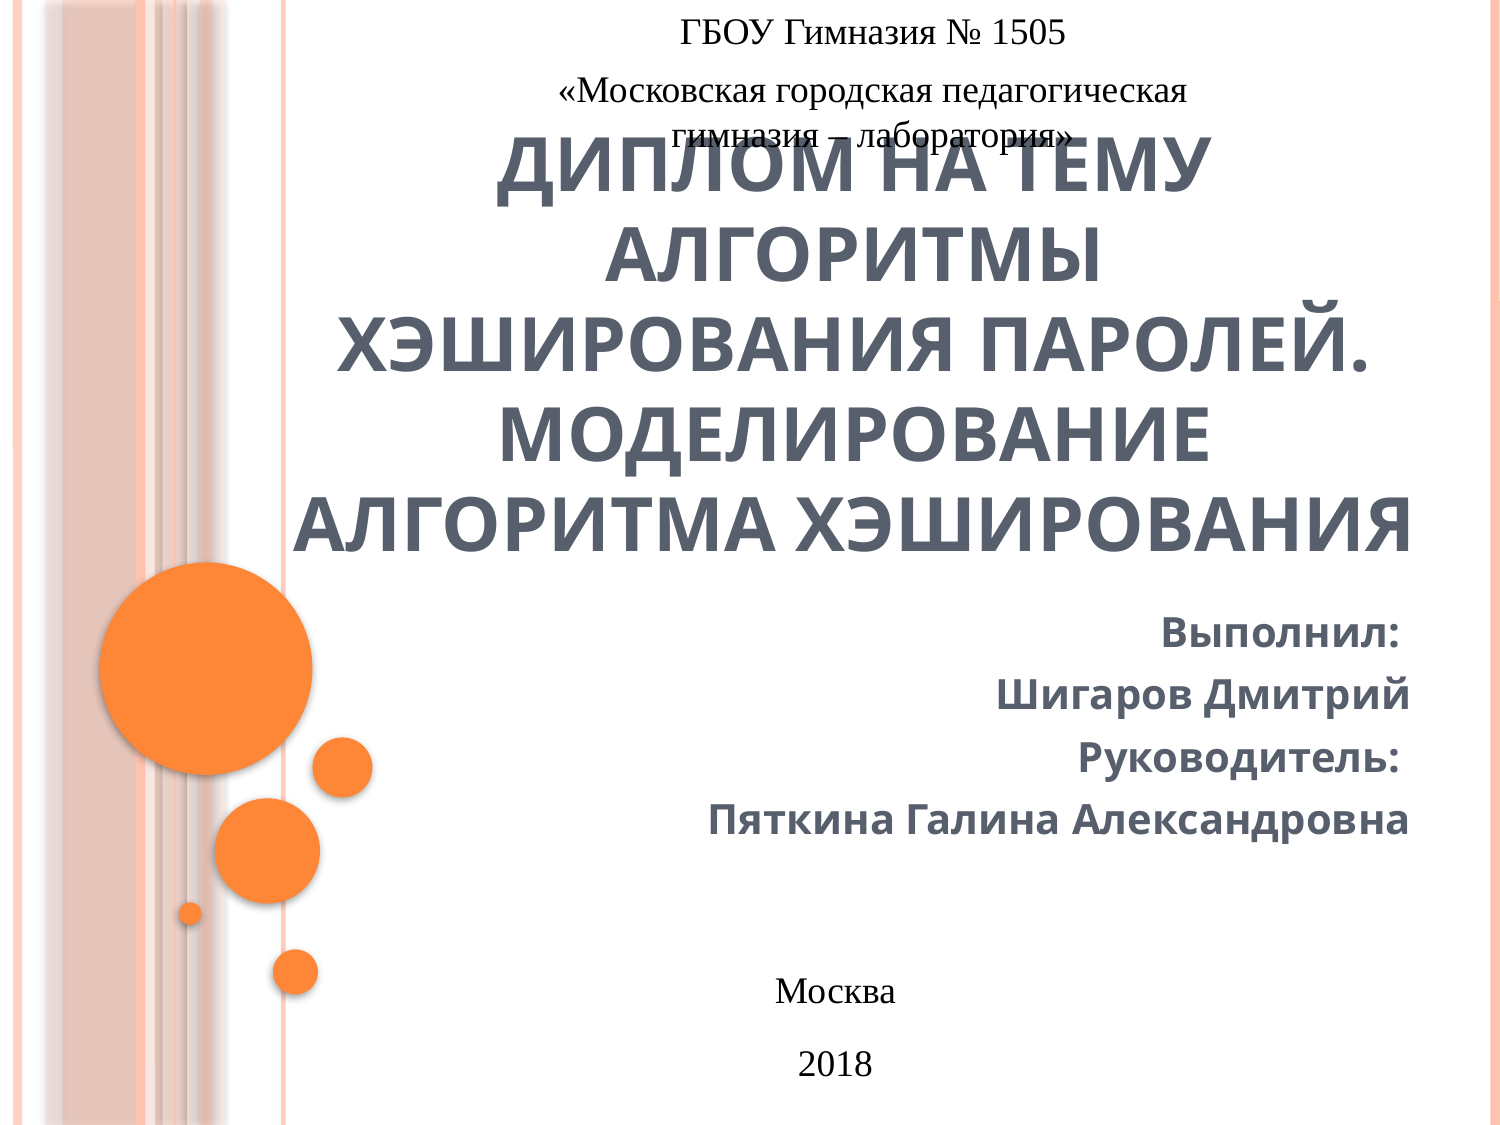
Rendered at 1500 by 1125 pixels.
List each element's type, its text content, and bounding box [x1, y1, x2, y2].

text_box ГБОУ Гимназия № 1505 «Московская городская педагогическая гимназия – лаборатория» [430, 0, 1240, 163]
subtitle Выполнил: Шигаров Дмитрий Руководитель: Пяткина Галина Александровна [301, 597, 1427, 917]
title Диплом на тему Алгоритмы хэширования паролей. Моделирование алгоритма хэширования [277, 243, 1433, 575]
text_box Москва 2018 [460, 952, 1211, 1092]
